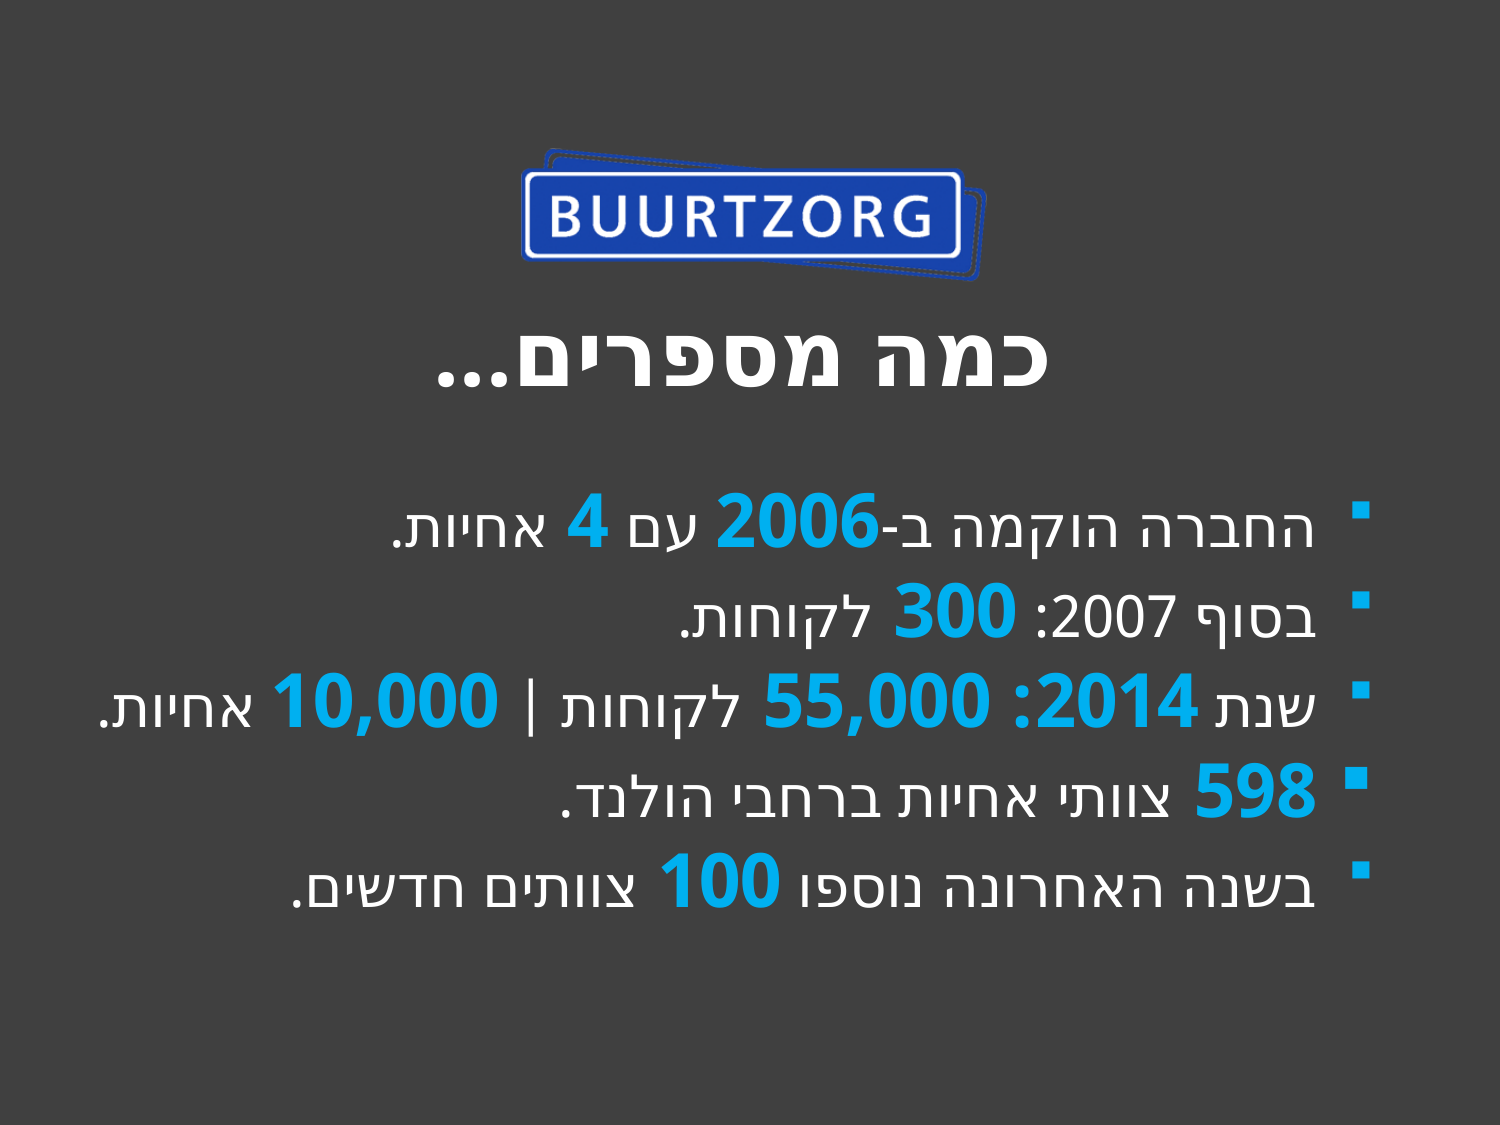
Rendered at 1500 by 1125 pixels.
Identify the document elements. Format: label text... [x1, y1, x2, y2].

text_box החברה הוקמה ב-2006 עם 4 אחיות. בסוף 2007: 300 לקוחות. שנת 2014: 55,000 לקוחות | 10,000 אחיות. 598 צוותי אחיות ברחבי הולנד. בשנה האחרונה נוספו 100 צוותים חדשים. [0, 465, 1390, 930]
text_box כמה מספרים... [418, 287, 1068, 412]
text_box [483, 145, 1016, 291]
